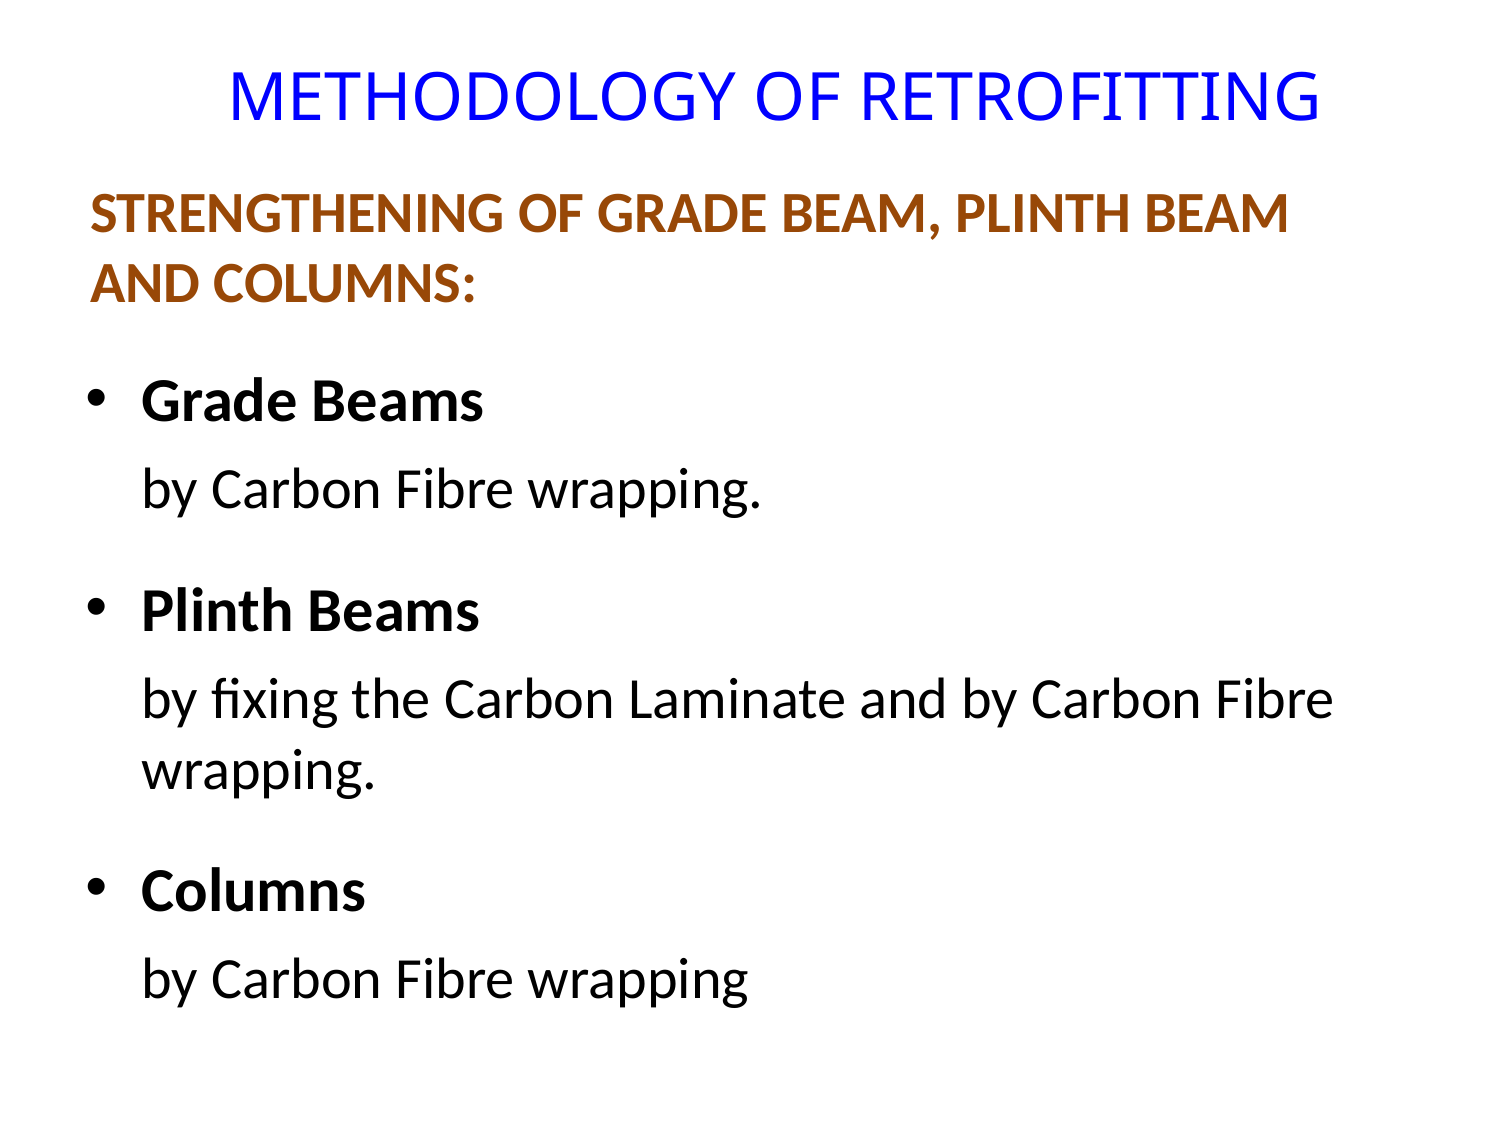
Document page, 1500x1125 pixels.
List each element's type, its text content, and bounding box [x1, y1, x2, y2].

text_box METHODOLOGY OF RETROFITTING [75, 24, 1475, 163]
list Grade Beams by Carbon Fibre wrapping. Plinth Beams by fixing the Carbon Laminate and by Carbon Fibre wrapping. Columns by Carbon Fibre wrapping [70, 351, 1454, 1067]
title Strengthening of GRADE BEAM, PLINTH BEAM AND COLUMNS: [75, 200, 1407, 288]
